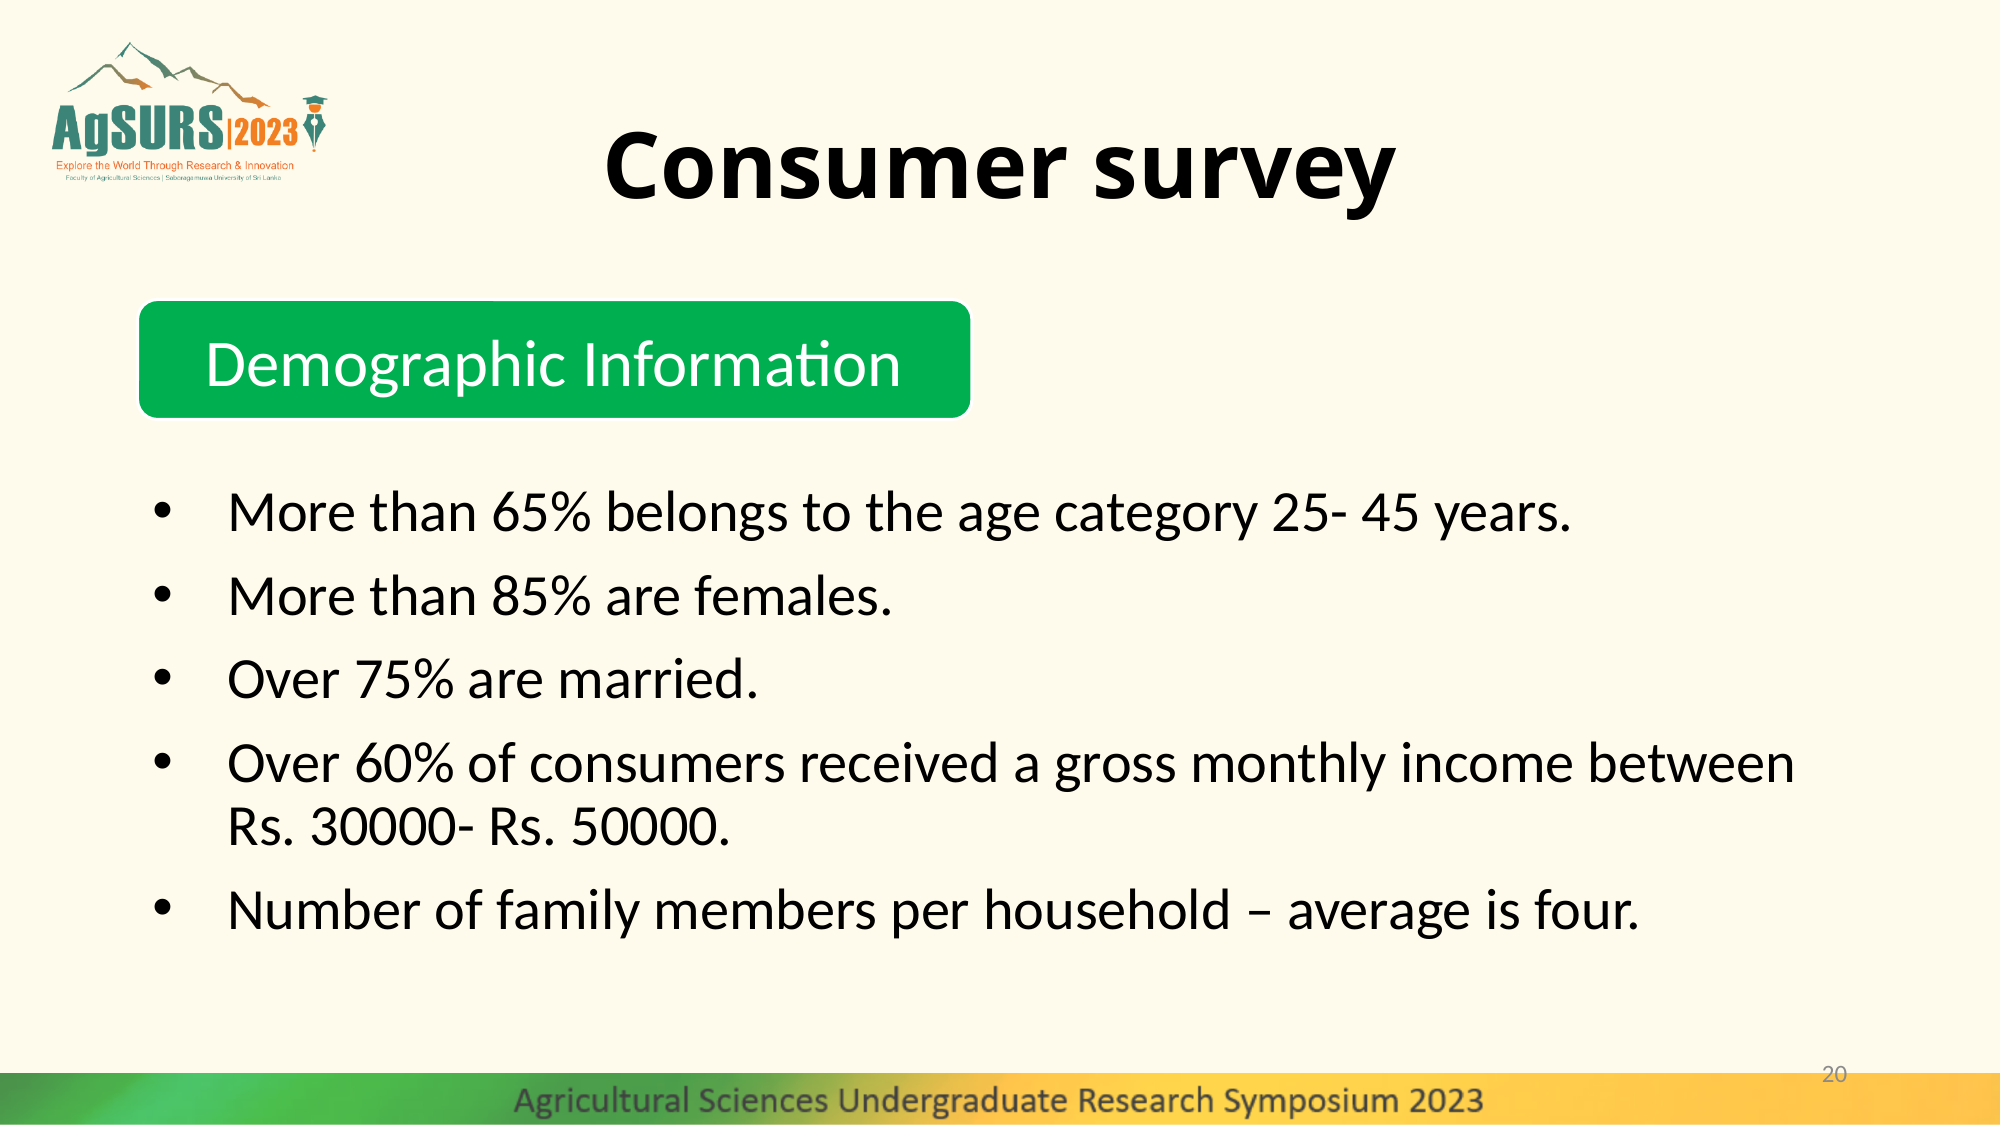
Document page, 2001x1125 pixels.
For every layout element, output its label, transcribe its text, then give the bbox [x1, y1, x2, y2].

text_box Demographic Information [135, 297, 974, 422]
picture [0, 0, 2000, 1125]
list More than 65% belongs to the age category 25- 45 years. More than 85% are females. Over 75% are married. Over 60% of consumers received a gross monthly income between Rs. 30000- Rs. 50000. Number of family members per household – average is four. [137, 299, 1863, 1014]
title Consumer survey [137, 59, 1863, 278]
slide_number 20 [1412, 1042, 1863, 1103]
